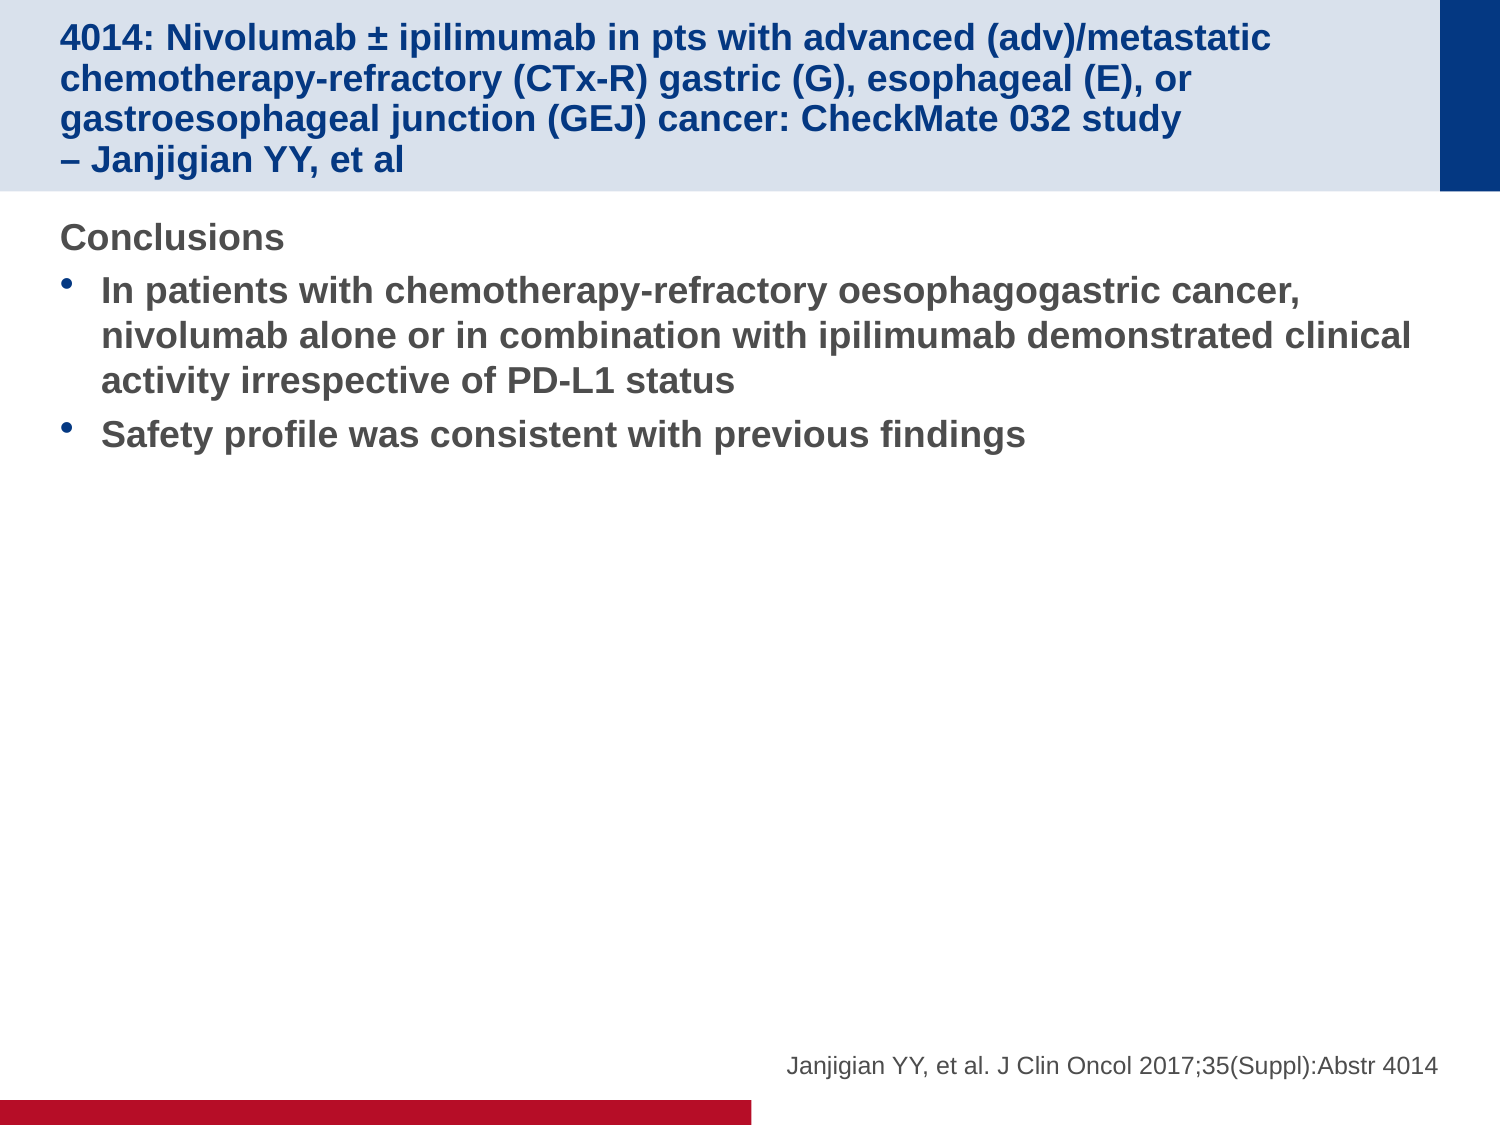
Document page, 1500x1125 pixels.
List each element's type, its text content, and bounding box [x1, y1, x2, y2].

list Janjigian YY, et al. J Clin Oncol 2017;35(Suppl):Abstr 4014 [762, 999, 1441, 1080]
title 4014: Nivolumab ± ipilimumab in pts with advanced (adv)/metastatic chemotherapy-refractory (CTx-R) gastric (G), esophageal (E), or gastroesophageal junction (GEJ) cancer: CheckMate 032 study – Janjigian YY, et al [59, 29, 1412, 162]
text_box Conclusions In patients with chemotherapy-refractory oesophagogastric cancer, nivolumab alone or in combination with ipilimumab demonstrated clinical activity irrespective of PD-L1 status Safety profile was consistent with previous findings [59, 205, 1441, 985]
